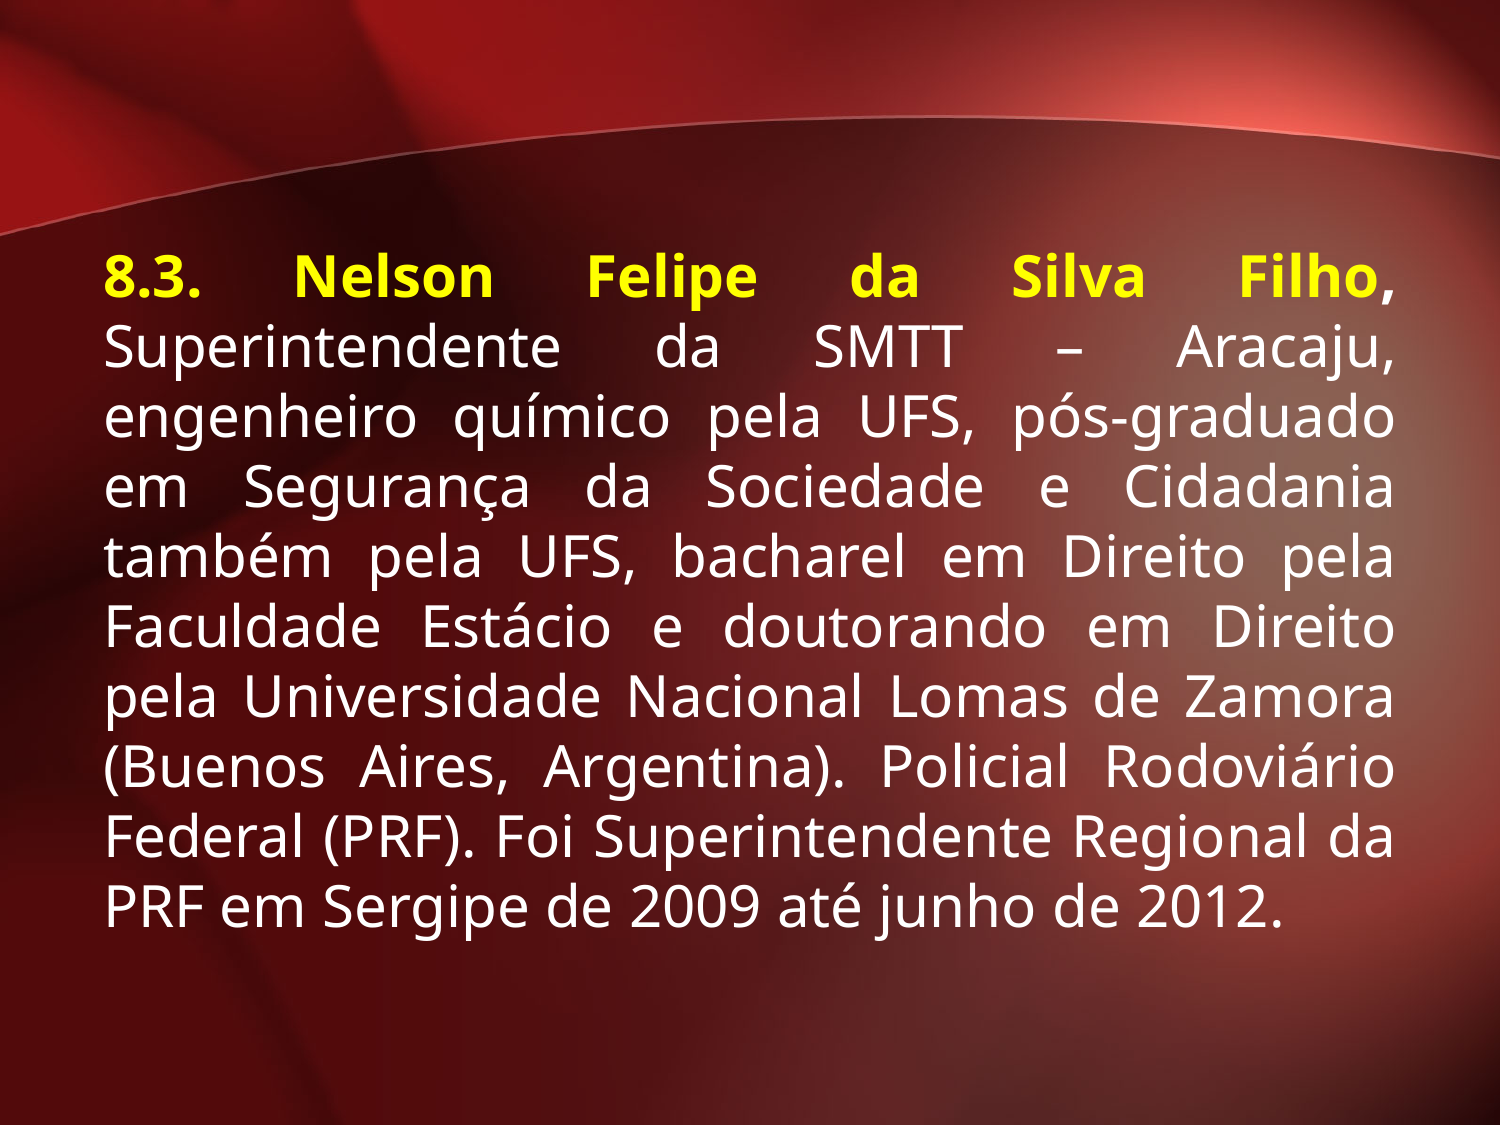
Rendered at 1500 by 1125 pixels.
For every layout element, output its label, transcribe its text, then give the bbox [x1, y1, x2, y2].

text_box 8.3. Nelson Felipe da Silva Filho, Superintendente da SMTT – Aracaju, engenheiro químico pela UFS, pós-graduado em Segurança da Sociedade e Cidadania também pela UFS, bacharel em Direito pela Faculdade Estácio e doutorando em Direito pela Universidade Nacional Lomas de Zamora (Buenos Aires, Argentina). Policial Rodoviário Federal (PRF). Foi Superintendente Regional da PRF em Sergipe de 2009 até junho de 2012. [88, 231, 1412, 947]
picture [0, 0, 1500, 1125]
